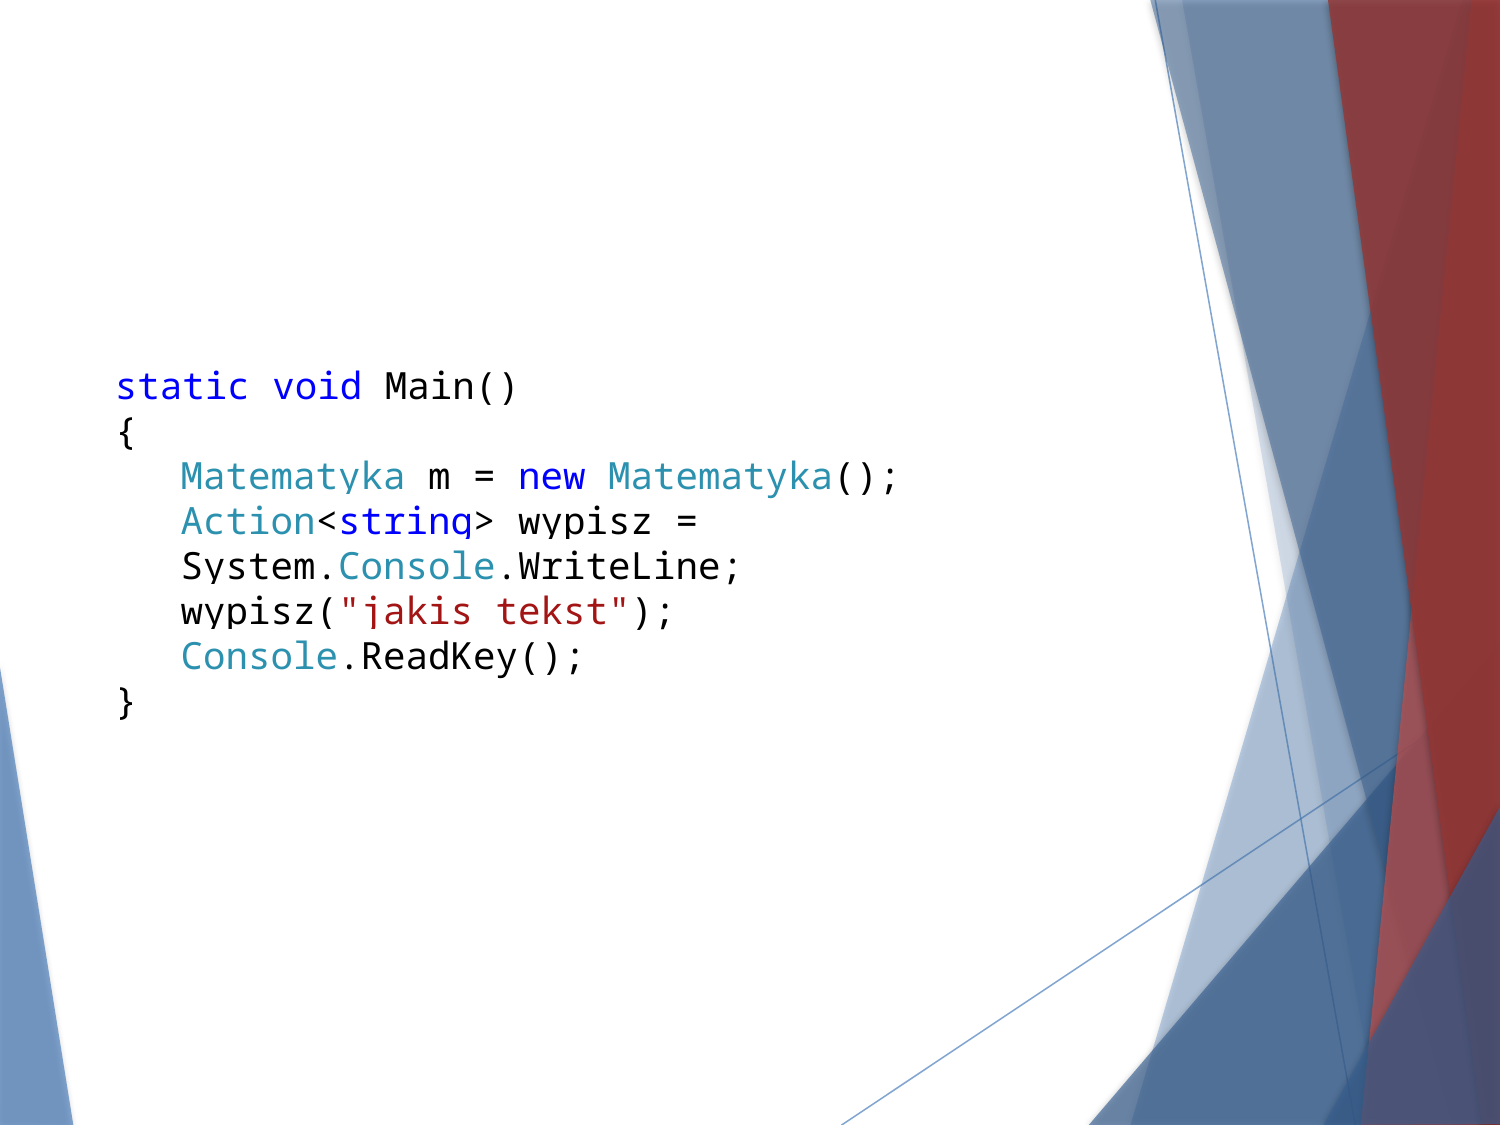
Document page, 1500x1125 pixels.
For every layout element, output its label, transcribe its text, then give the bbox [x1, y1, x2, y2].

list static void Main() { Matematyka m = new Matematyka(); Action<string> wypisz = System.Console.WriteLine; wypisz("jakis tekst"); Console.ReadKey(); } [99, 354, 1273, 992]
